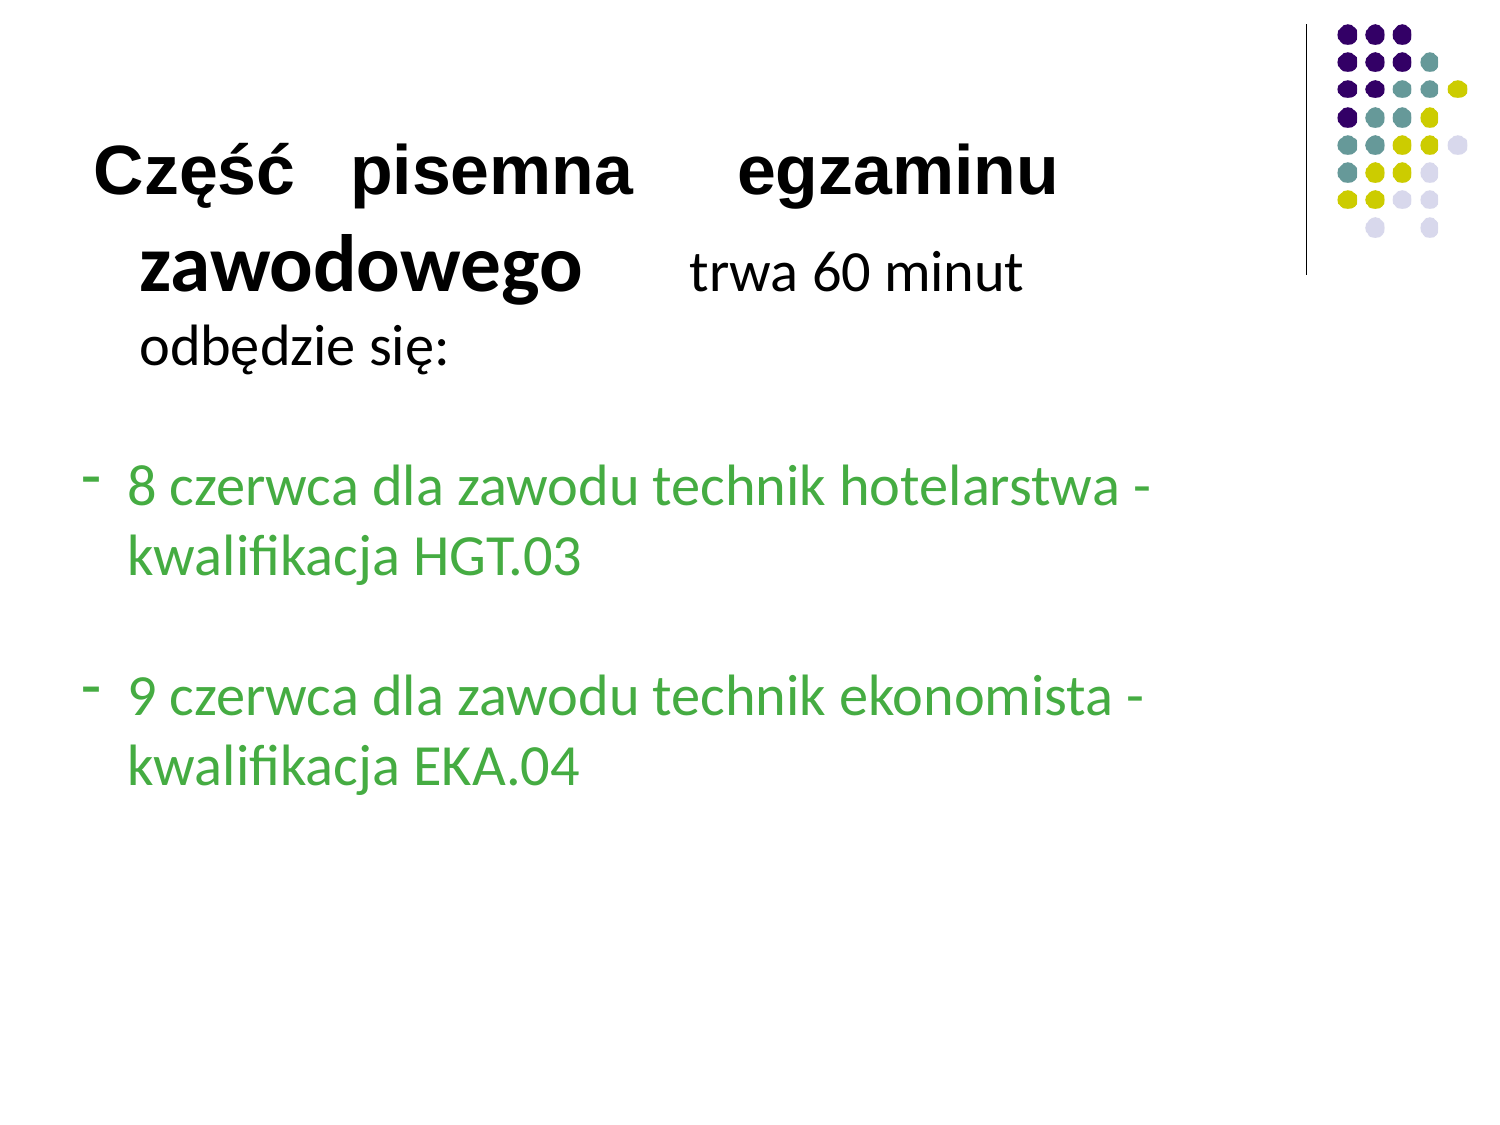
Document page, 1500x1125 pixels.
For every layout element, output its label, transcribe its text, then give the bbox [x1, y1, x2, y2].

text_box zawodowego trwa 60 minut odbędzie się: 8 czerwca dla zawodu technik hotelarstwa - kwalifikacja HGT.03 9 czerwca dla zawodu technik ekonomista - kwalifikacja EKA.04 [81, 209, 1325, 798]
picture [1392, 52, 1412, 72]
picture [1420, 107, 1439, 128]
picture [1392, 24, 1412, 45]
picture [1365, 80, 1385, 98]
title Część pisemna egzaminu [80, 124, 1071, 228]
picture [1365, 190, 1385, 209]
picture [1420, 162, 1439, 183]
picture [1420, 217, 1439, 238]
picture [1392, 107, 1412, 128]
picture [1447, 80, 1468, 98]
picture [1392, 162, 1412, 183]
picture [1365, 24, 1385, 45]
picture [1420, 190, 1439, 209]
picture [1365, 135, 1385, 155]
picture [1365, 52, 1385, 72]
picture [1420, 80, 1439, 98]
picture [1337, 24, 1358, 45]
picture [1337, 190, 1358, 209]
picture [1447, 135, 1468, 155]
picture [1337, 107, 1358, 128]
picture [1337, 135, 1358, 155]
picture [1392, 190, 1412, 209]
picture [1365, 162, 1385, 183]
picture [1337, 80, 1358, 98]
picture [1420, 135, 1439, 155]
picture [1392, 80, 1412, 98]
picture [1337, 162, 1358, 183]
picture [1392, 135, 1412, 155]
picture [1337, 52, 1358, 72]
picture [1420, 52, 1439, 72]
picture [1365, 107, 1385, 128]
picture [1365, 217, 1385, 238]
